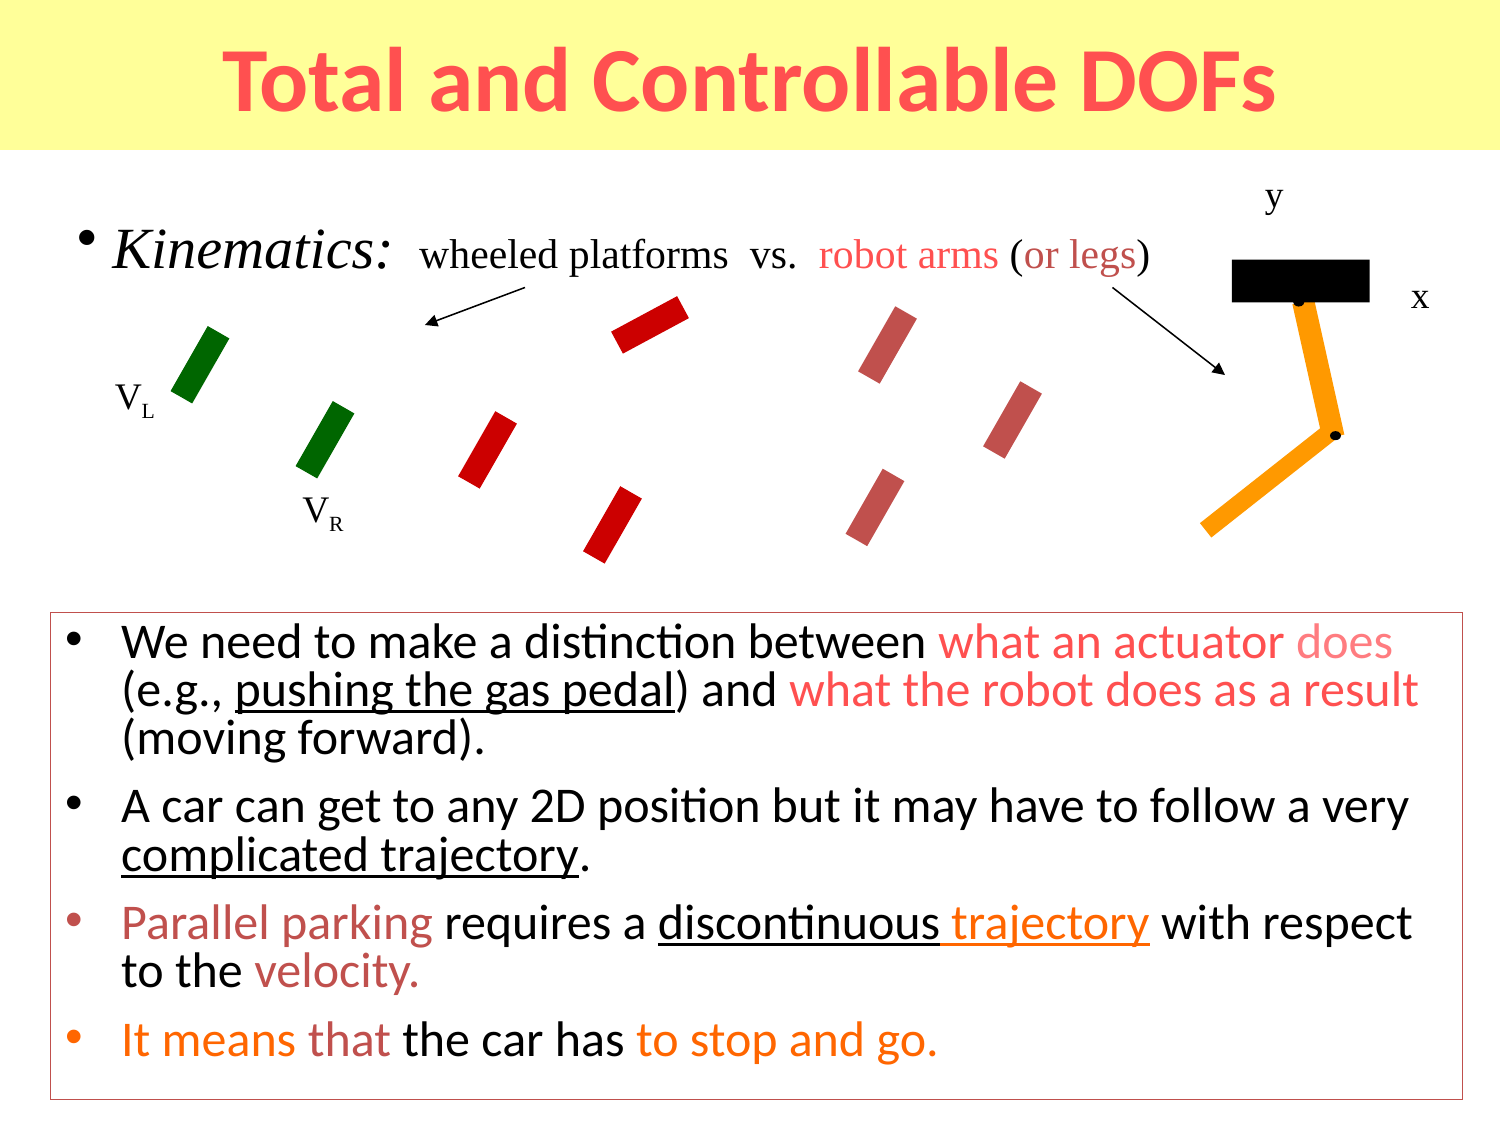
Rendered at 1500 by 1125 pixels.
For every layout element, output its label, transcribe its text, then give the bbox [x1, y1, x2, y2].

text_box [62, 162, 1447, 563]
list We need to make a distinction between what an actuator does (e.g., pushing the gas pedal) and what the robot does as a result (moving forward). A car can get to any 2D position but it may have to follow a very complicated trajectory. Parallel parking requires a discontinuous trajectory with respect to the velocity. It means that the car has to stop and go. [50, 612, 1463, 1100]
text_box Total and Controllable DOFs [0, 0, 1500, 150]
